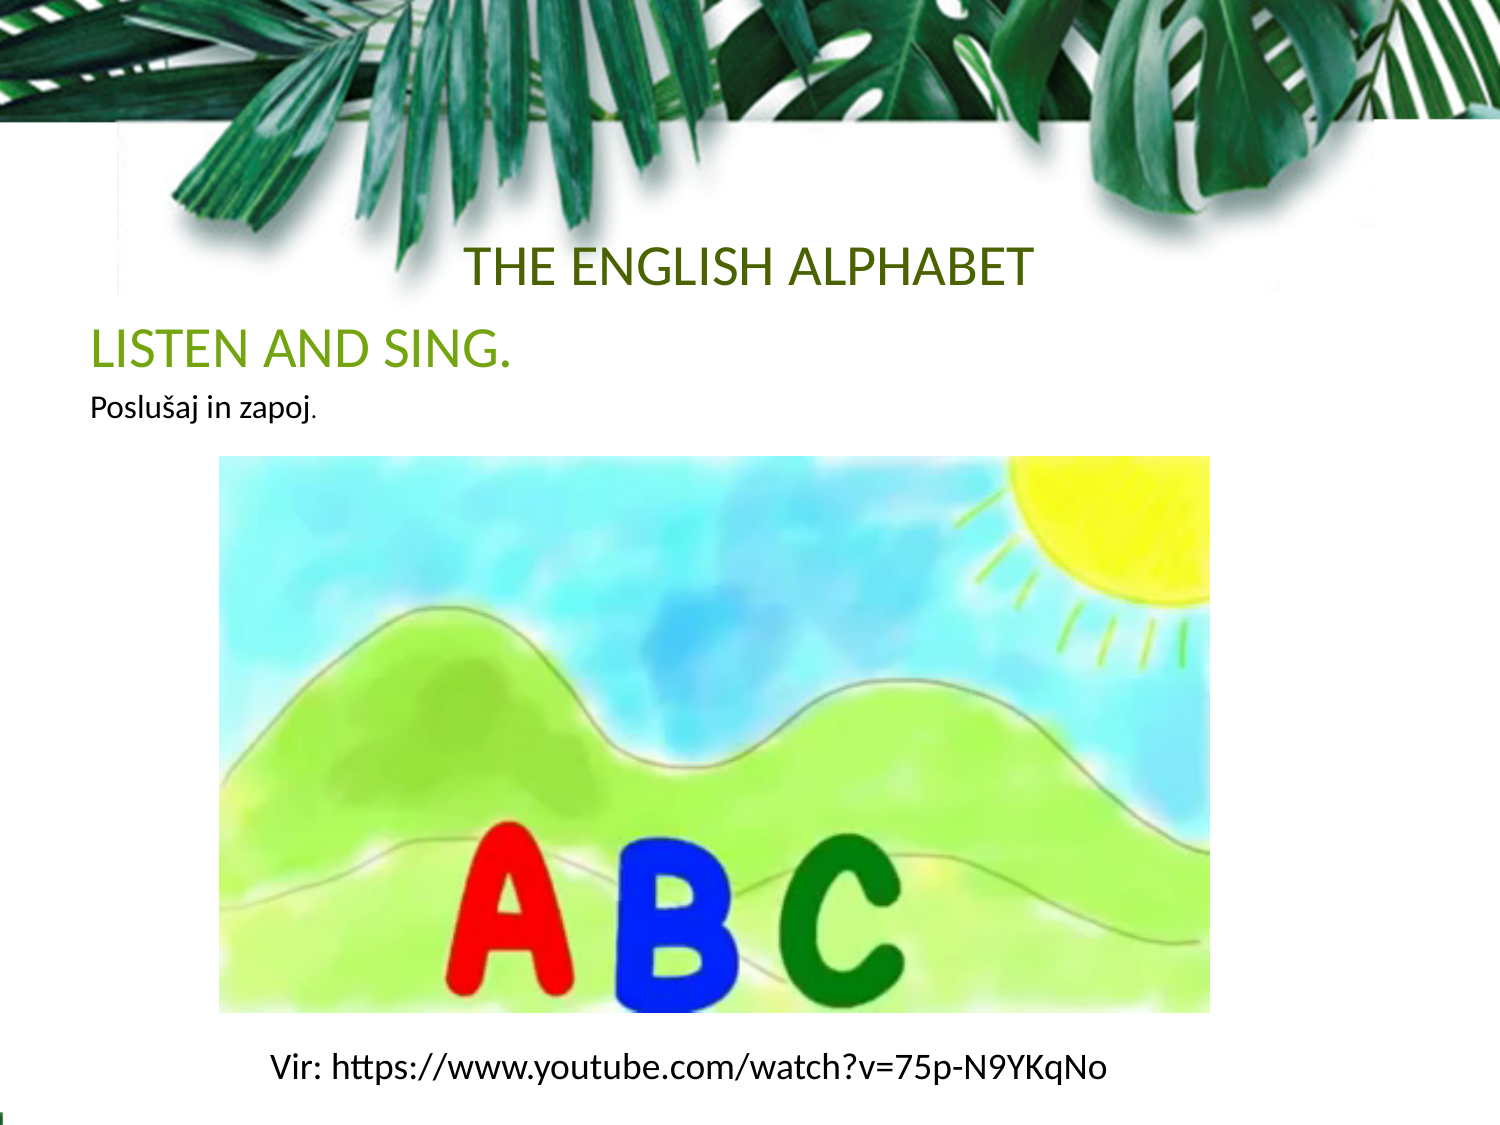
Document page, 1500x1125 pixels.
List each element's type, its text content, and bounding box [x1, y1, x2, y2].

picture [0, 0, 1500, 1125]
text_box Vir: https://www.youtube.com/watch?v=75p-N9YKqNo [255, 1034, 1124, 1095]
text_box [218, 455, 1211, 1015]
text_box THE ENGLISH ALPHABET LISTEN AND SING. Poslušaj in zapoj. [74, 219, 1425, 963]
